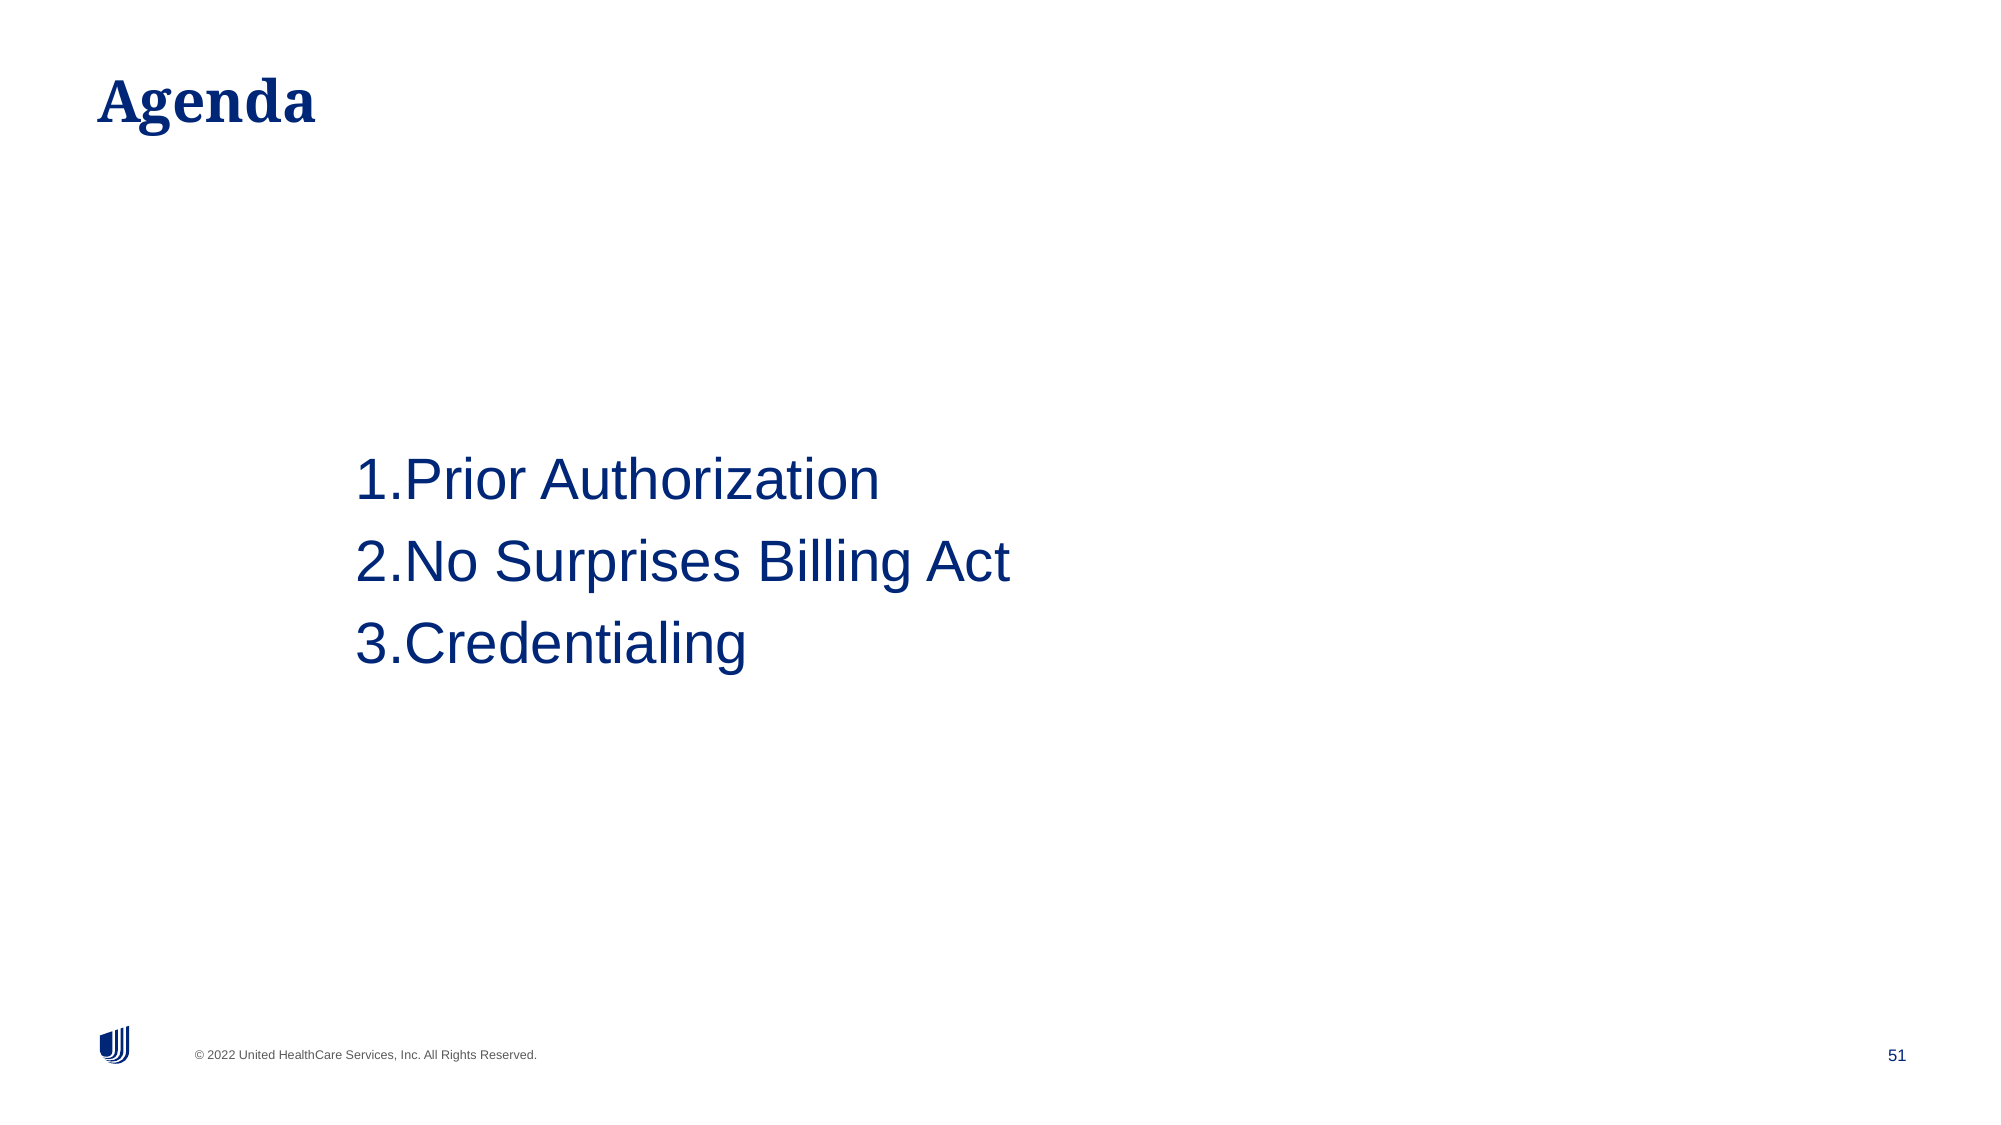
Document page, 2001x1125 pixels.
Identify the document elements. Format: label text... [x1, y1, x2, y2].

title Agenda [82, 56, 1903, 178]
slide_number 51 [1844, 1024, 1922, 1086]
list Prior Authorization No Surprises Billing Act Credentialing [340, 308, 1639, 817]
